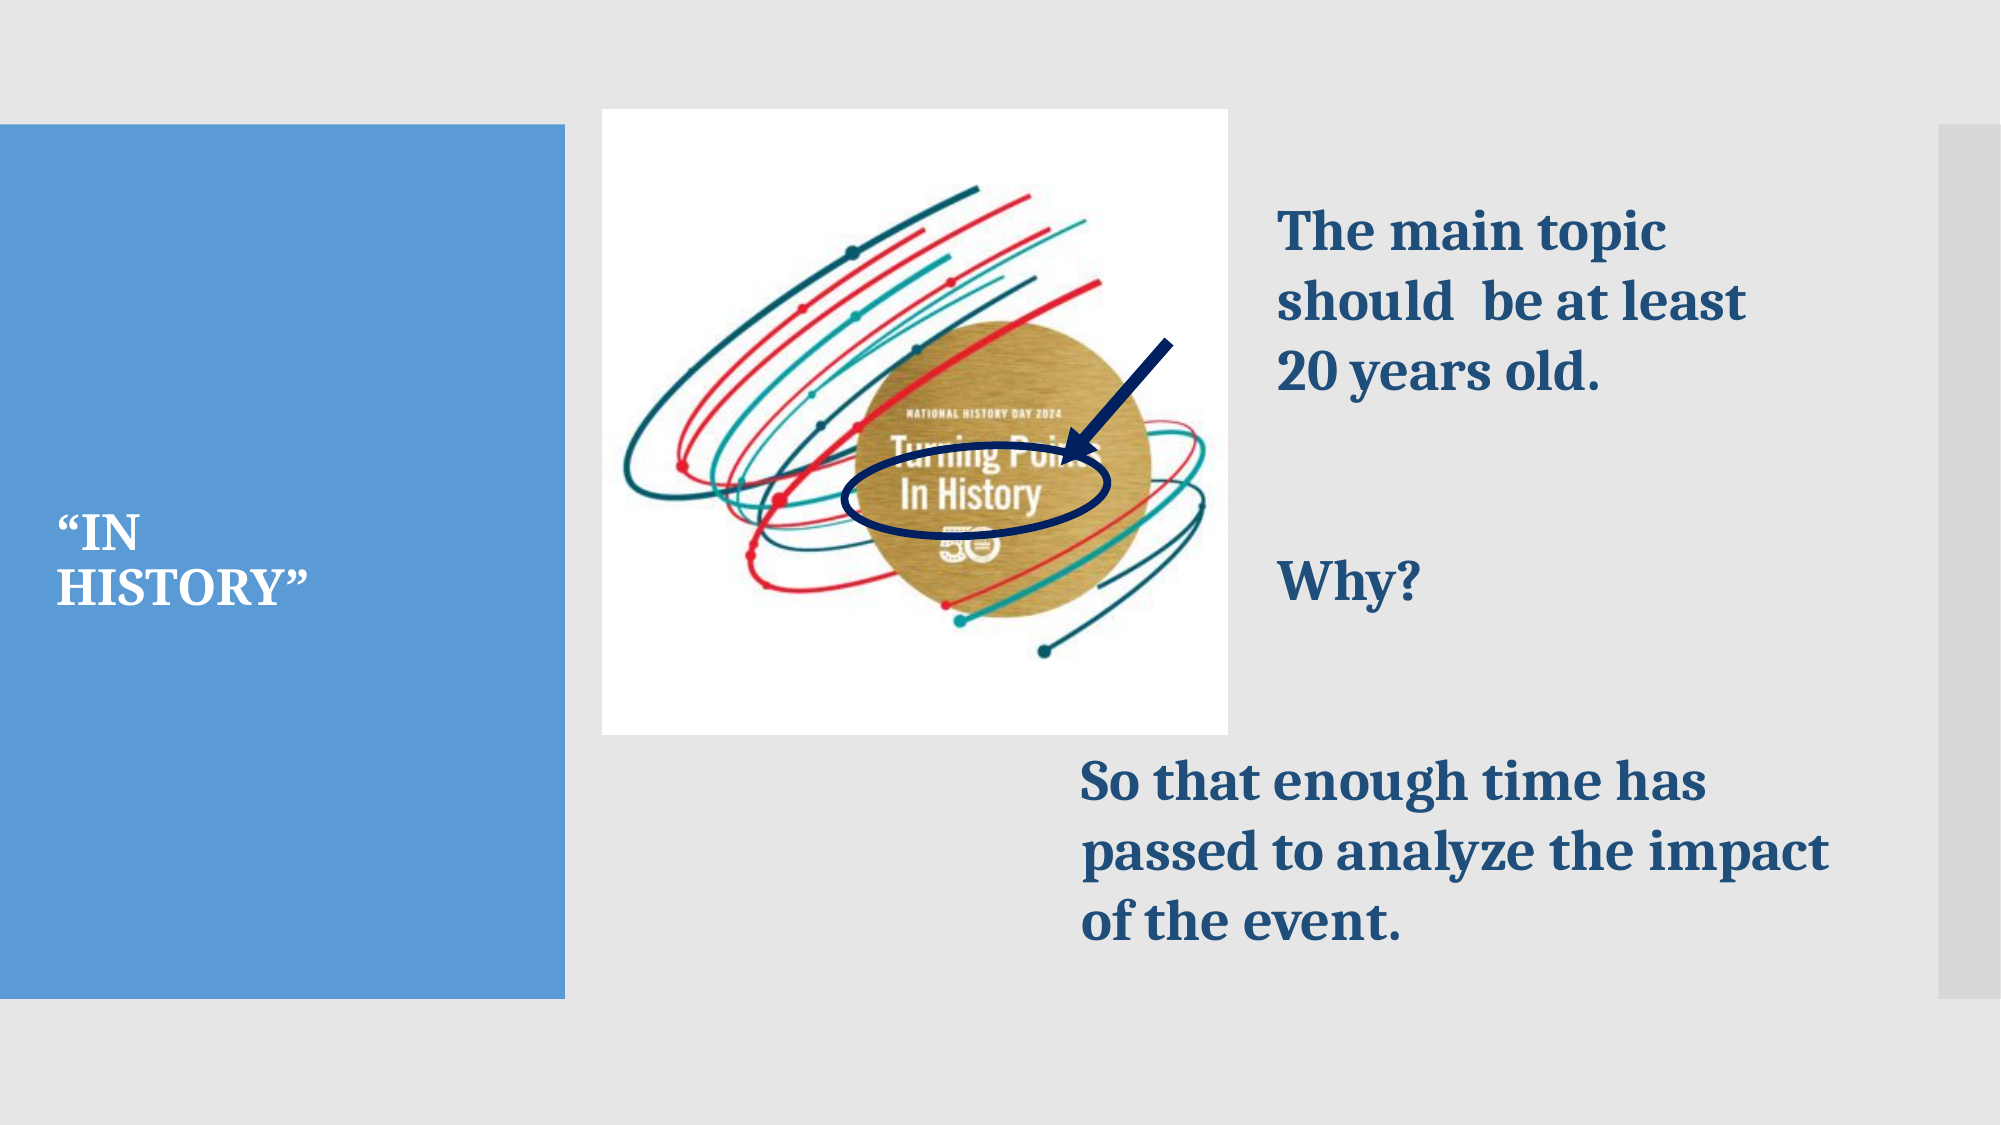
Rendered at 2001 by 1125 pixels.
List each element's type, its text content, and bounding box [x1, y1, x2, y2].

title “IN HISTORY” [41, 184, 525, 940]
text_box So that enough time has passed to analyze the impact of the event. [1066, 664, 1865, 960]
picture [602, 109, 1228, 736]
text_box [1060, 341, 1170, 466]
text_box The main topic should be at least 20 years old. Why? [1262, 184, 1795, 755]
